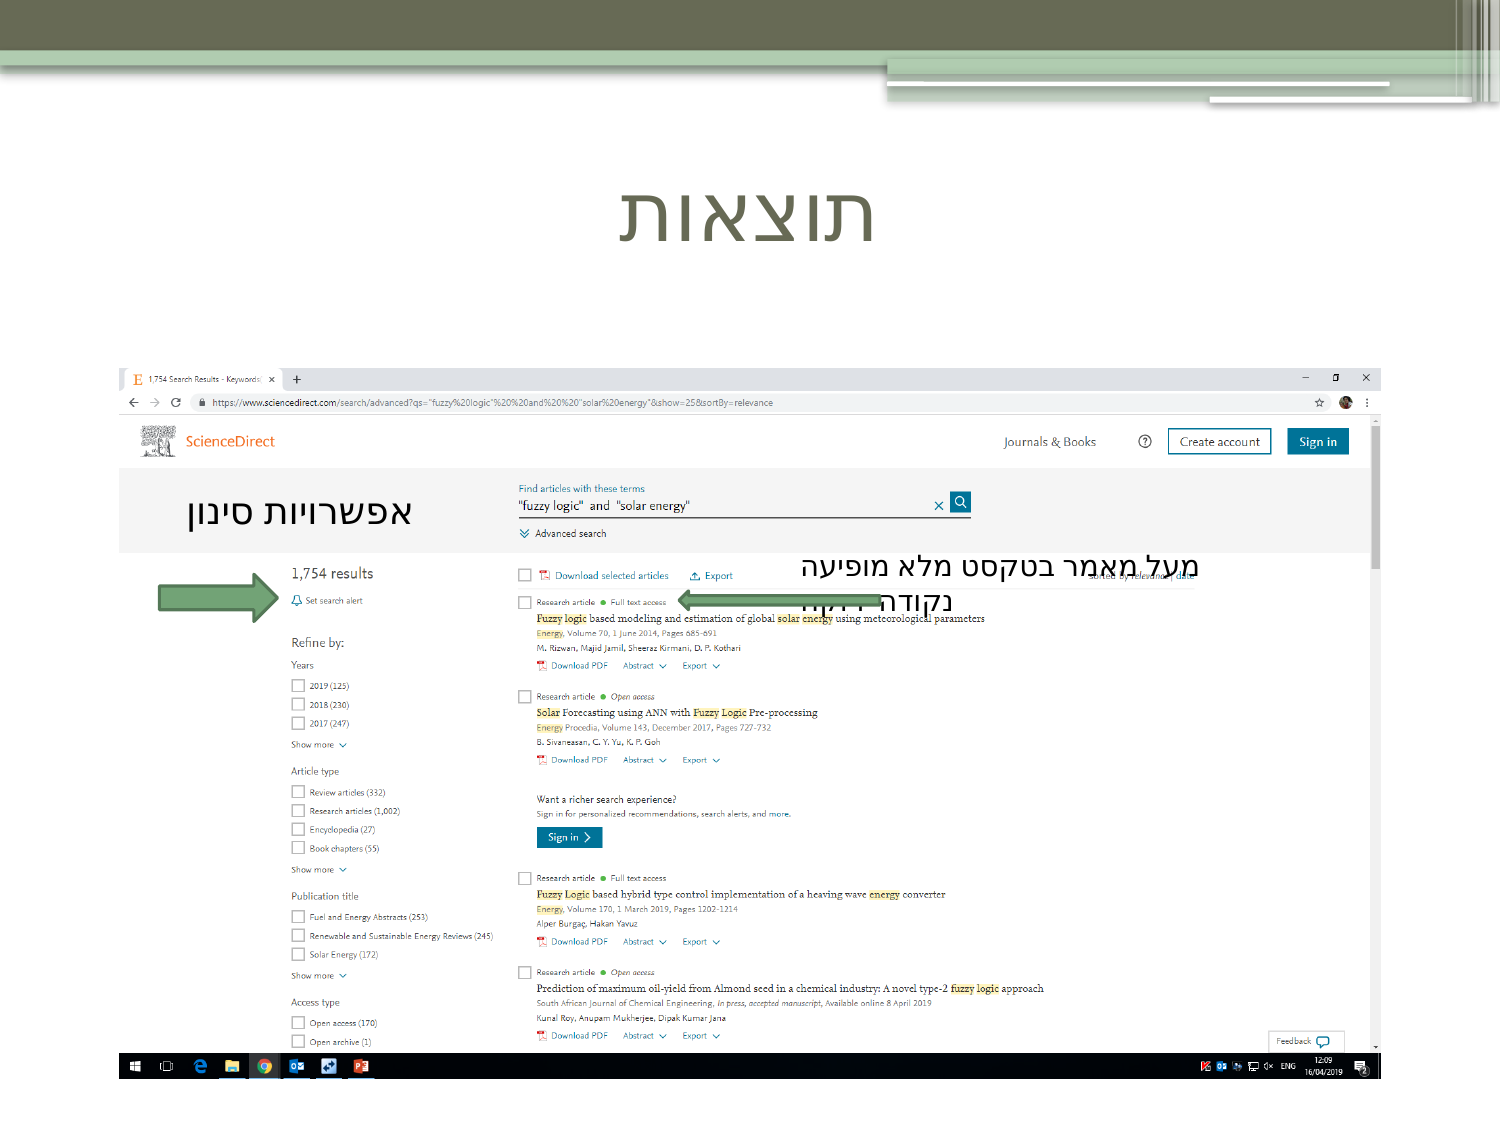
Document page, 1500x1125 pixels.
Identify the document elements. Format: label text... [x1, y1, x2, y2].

title תוצאות [277, 113, 1223, 303]
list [119, 368, 1381, 1079]
